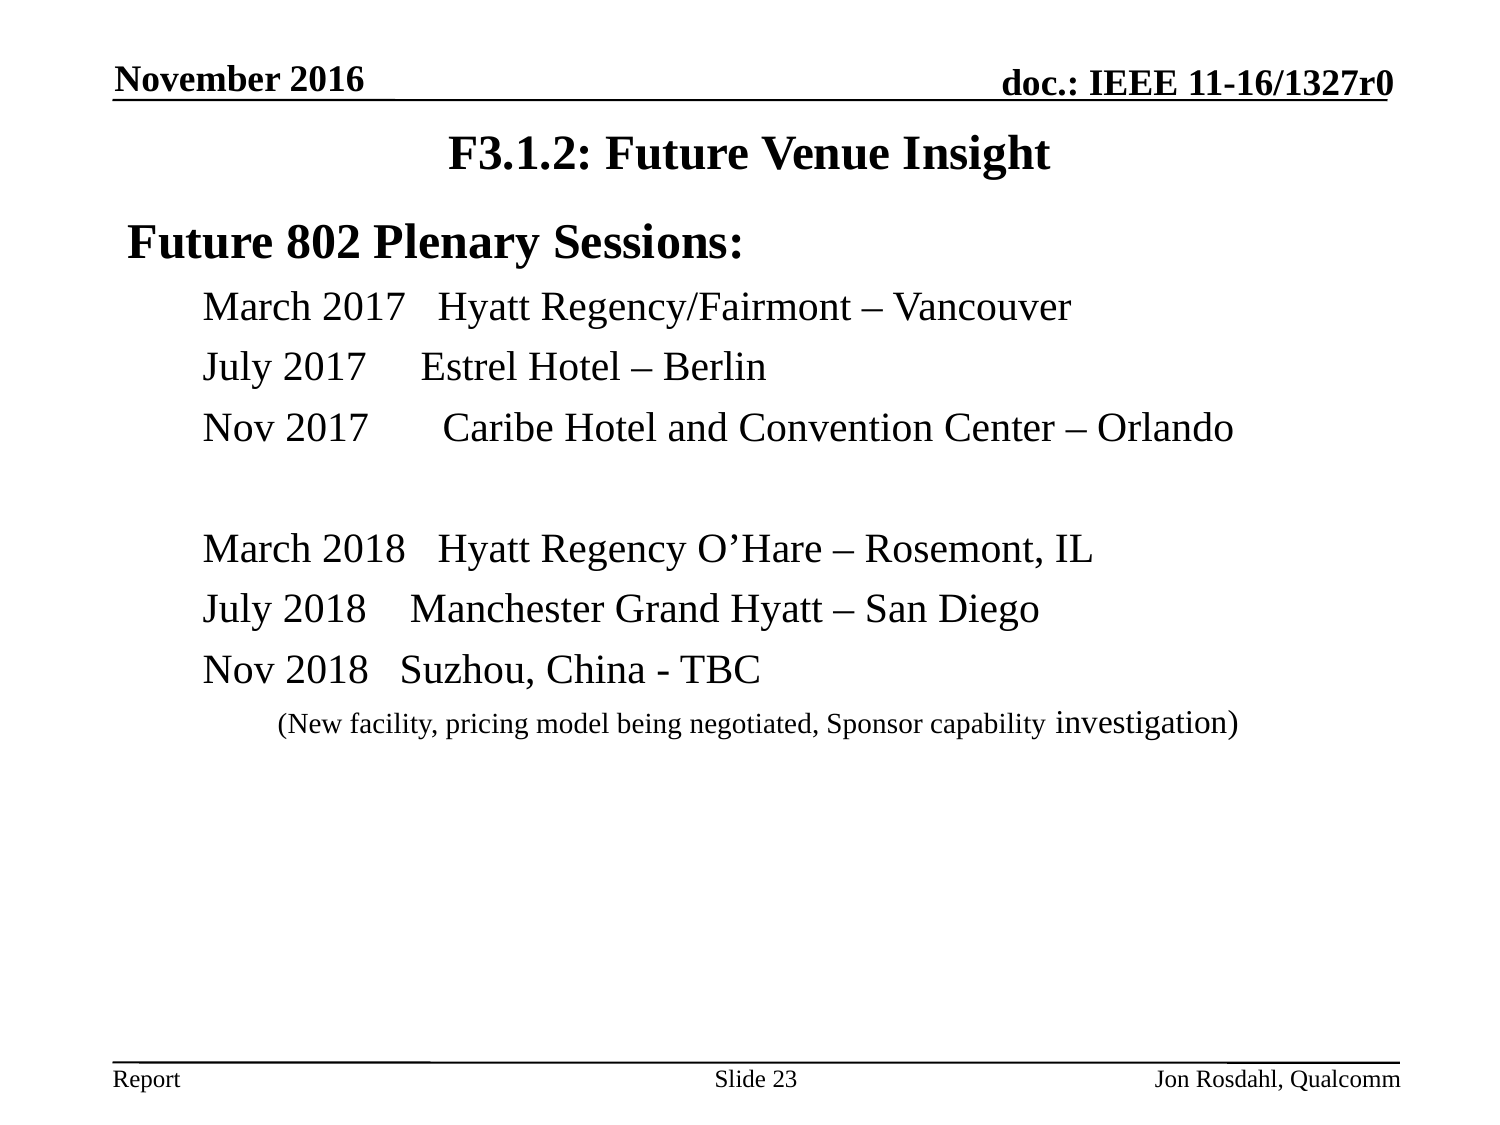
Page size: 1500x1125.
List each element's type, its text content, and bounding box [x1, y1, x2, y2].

title F3.1.2: Future Venue Insight [112, 112, 1388, 188]
slide_number Slide 23 [712, 1061, 800, 1123]
list Future 802 Plenary Sessions: March 2017 Hyatt Regency/Fairmont – Vancouver July 2017 Estrel Hotel – Berlin Nov 2017 Caribe Hotel and Convention Center – Orlando March 2018 Hyatt Regency O’Hare – Rosemont, IL July 2018 Manchester Grand Hyatt – San Diego Nov 2018 Suzhou, China - TBC (New facility, pricing model being negotiated, Sponsor capability investigation) [112, 200, 1388, 1051]
footer Jon Rosdahl, Qualcomm [878, 1061, 1402, 1093]
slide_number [114, 54, 423, 100]
